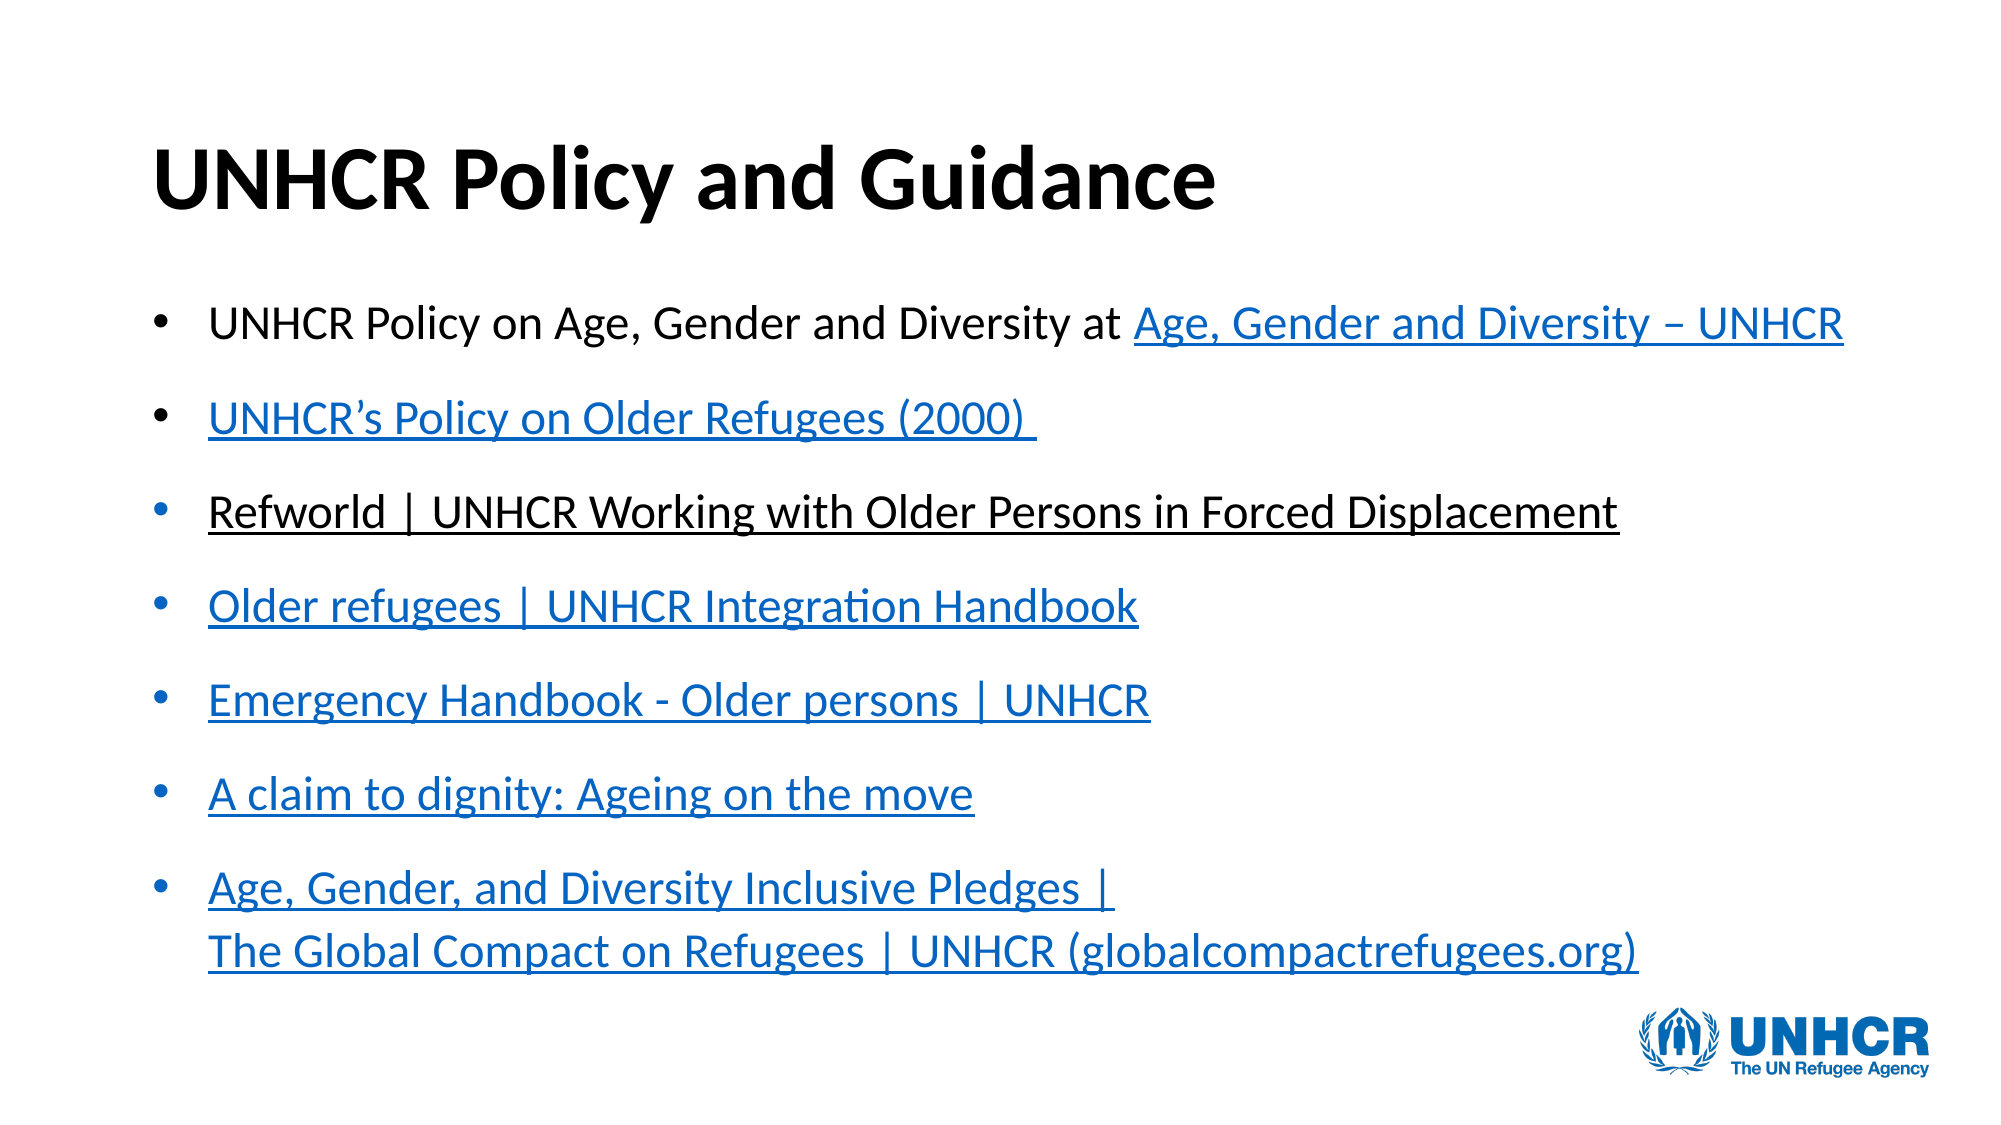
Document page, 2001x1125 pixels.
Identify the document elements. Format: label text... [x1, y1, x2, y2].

title UNHCR Policy and Guidance [137, 59, 1863, 278]
picture [1639, 1007, 1929, 1078]
list UNHCR Policy on Age, Gender and Diversity at Age, Gender and Diversity – UNHCR UNHCR’s Policy on Older Refugees (2000) Refworld | UNHCR Working with Older Persons in Forced Displacement Older refugees | UNHCR Integration Handbook Emergency Handbook - Older persons | UNHCR A claim to dignity: Ageing on the move Age, Gender, and Diversity Inclusive Pledges | The Global Compact on Refugees | UNHCR (globalcompactrefugees.org) [137, 279, 1863, 994]
